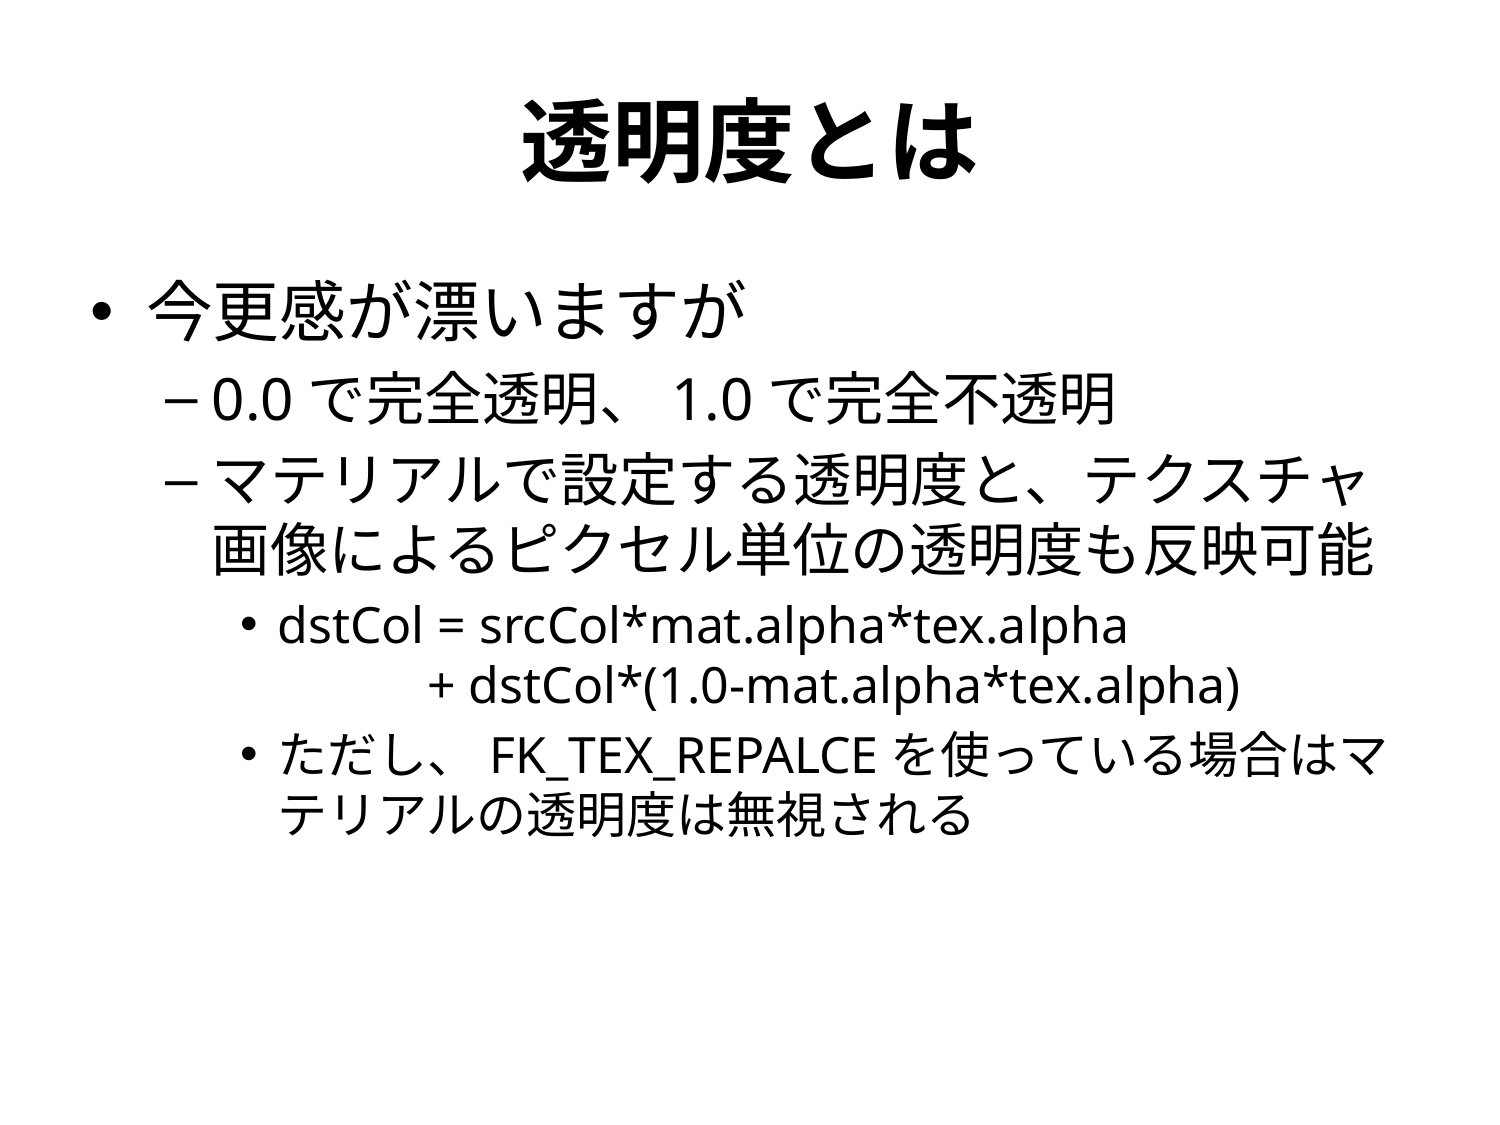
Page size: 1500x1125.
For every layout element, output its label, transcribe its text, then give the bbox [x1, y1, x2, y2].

title 透明度とは [74, 44, 1426, 233]
list 今更感が漂いますが 0.0で完全透明、1.0で完全不透明 マテリアルで設定する透明度と、テクスチャ画像によるピクセル単位の透明度も反映可能 dstCol = srcCol*mat.alpha*tex.alpha + dstCol*(1.0-mat.alpha*tex.alpha) ただし、FK_TEX_REPALCEを使っている場合はマテリアルの透明度は無視される [74, 262, 1426, 1006]
